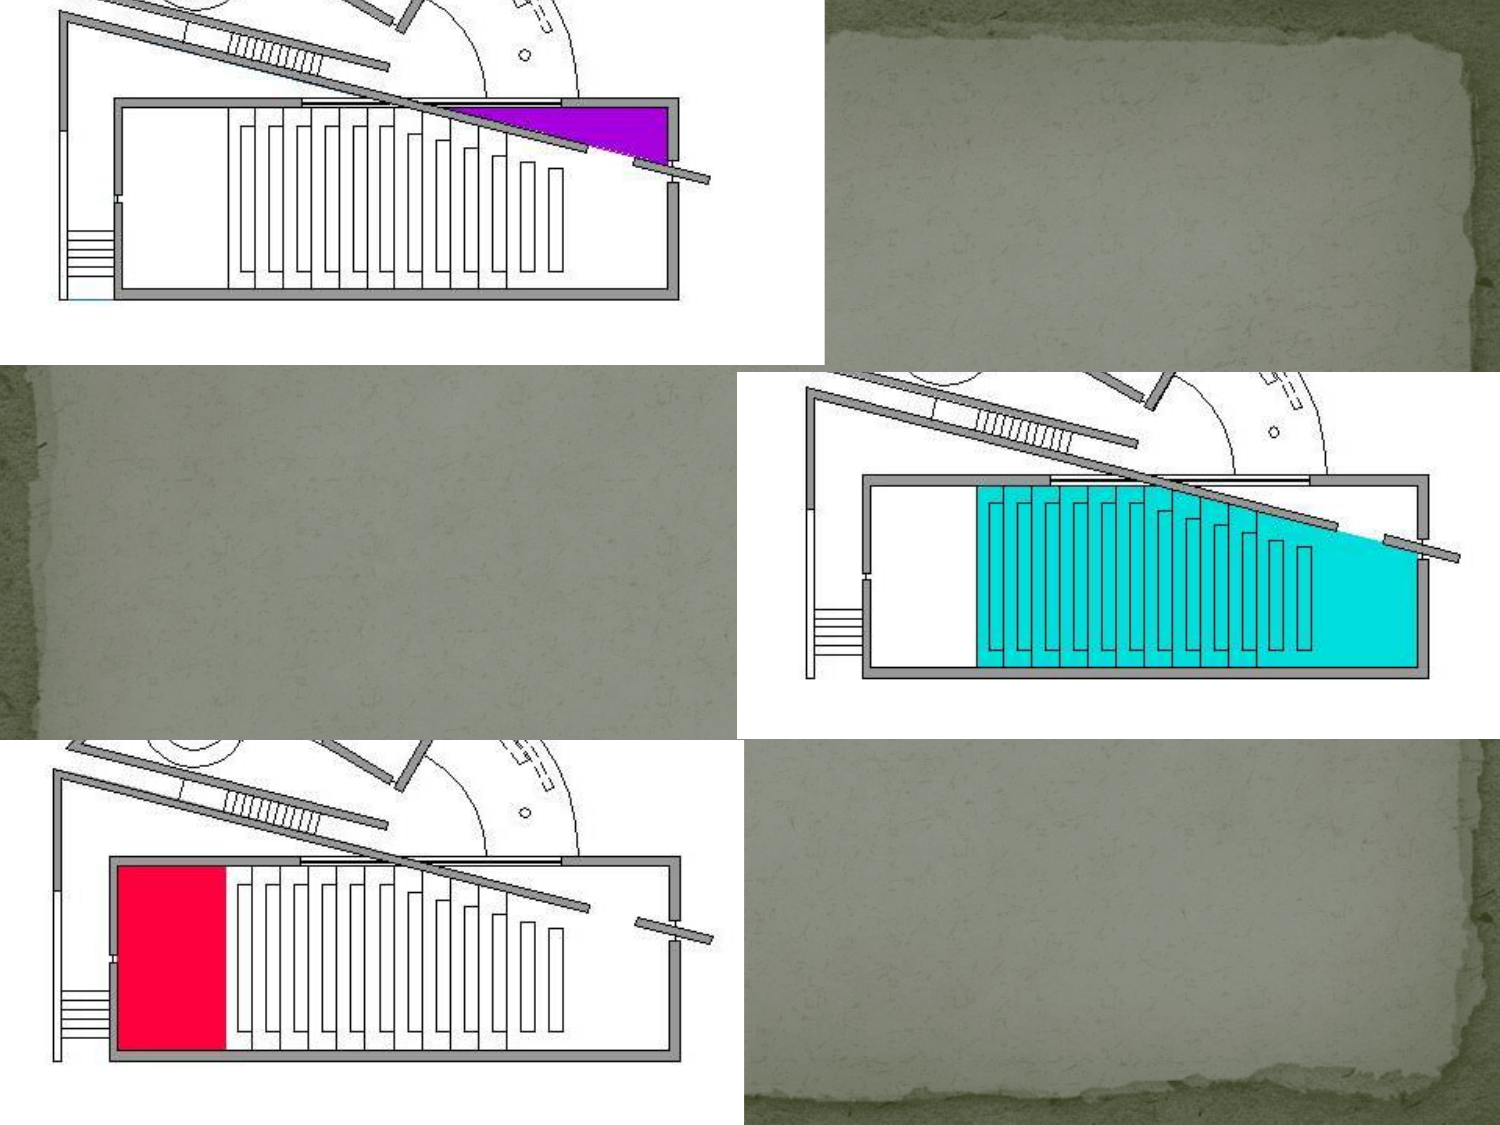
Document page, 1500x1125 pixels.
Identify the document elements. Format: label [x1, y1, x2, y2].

picture [737, 372, 1500, 739]
picture [0, 740, 745, 1125]
picture [0, 0, 825, 365]
